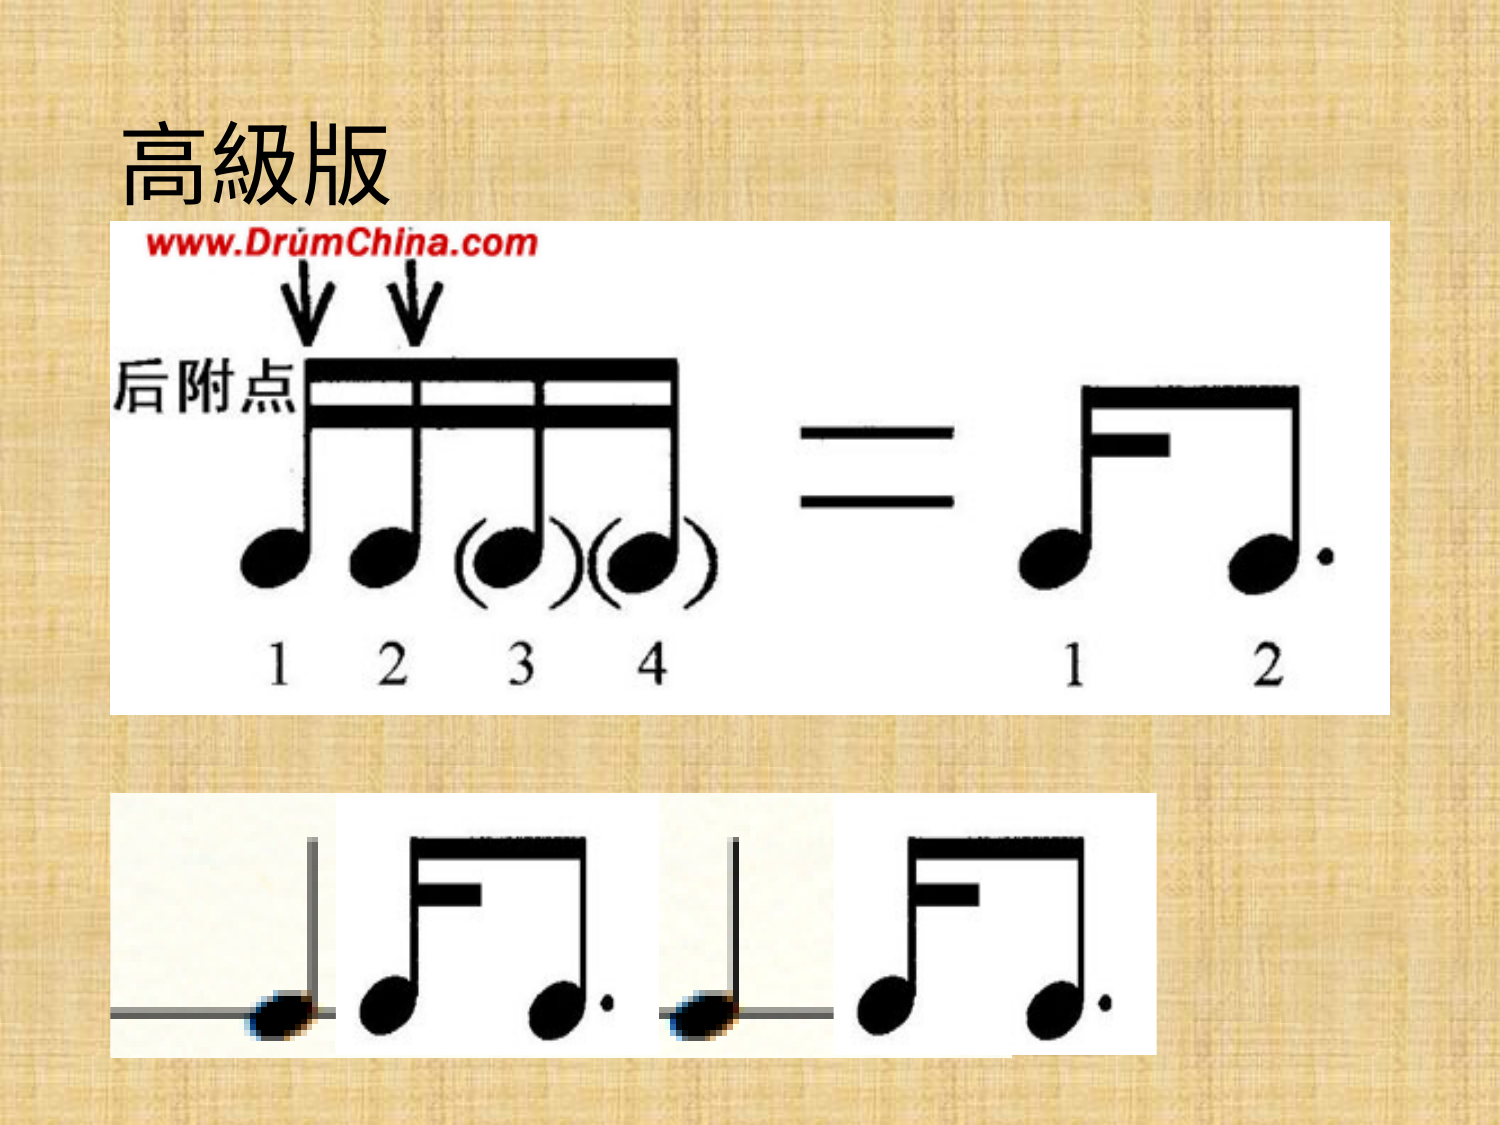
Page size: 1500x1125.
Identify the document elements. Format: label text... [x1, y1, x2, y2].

picture [0, 0, 1500, 1125]
title 高級版 [103, 59, 1397, 278]
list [110, 221, 1390, 715]
